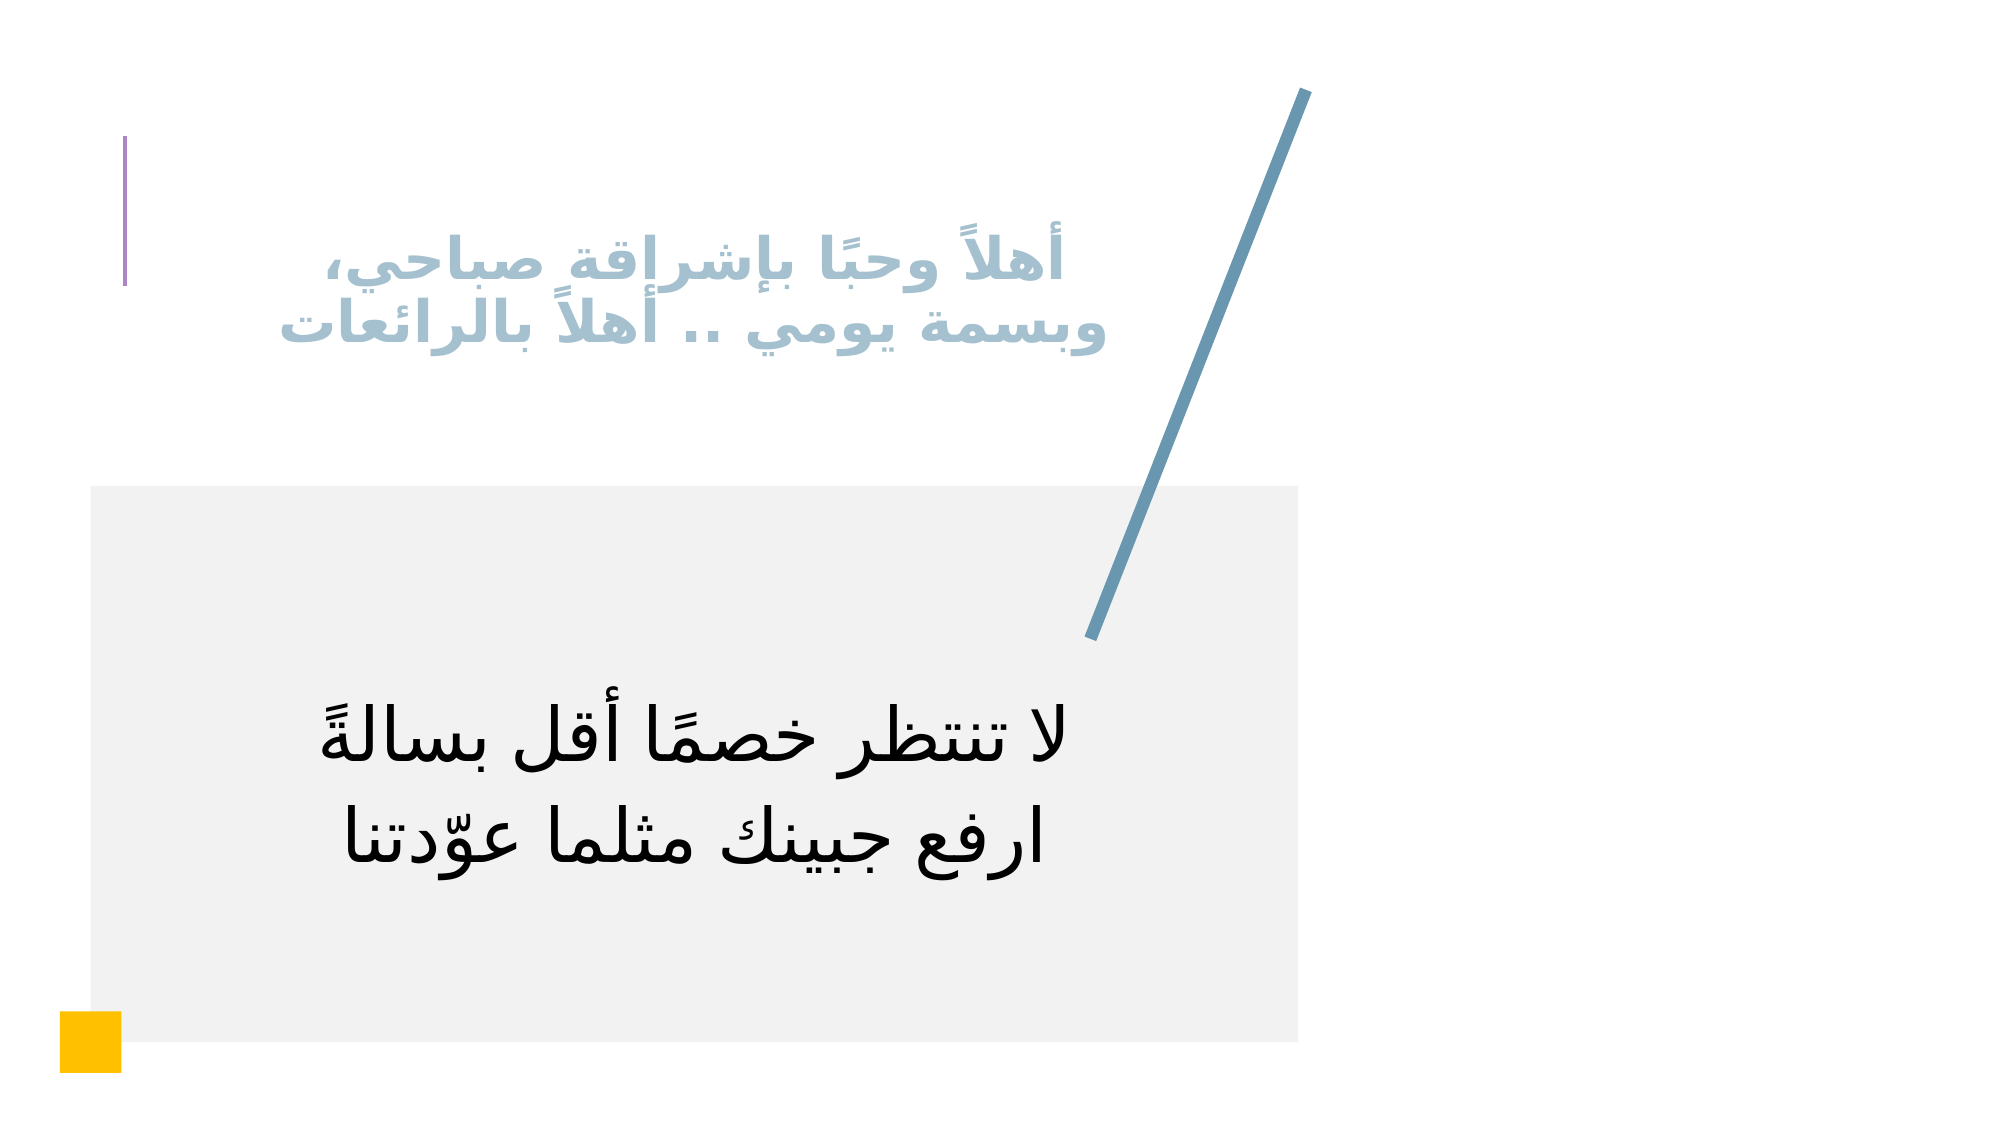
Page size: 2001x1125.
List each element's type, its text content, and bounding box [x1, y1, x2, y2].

picture [1096, 82, 1925, 639]
text_box [89, 485, 1299, 1043]
text_box لا تنتظر خصمًا أقل بسالةً ارفع جبينك مثلما عوّدتنا [210, 689, 1178, 989]
text_box أهلاً وحبًا بإشراقة صباحي، وبسمة يومي .. أهلاً بالرائعات [257, 221, 1083, 363]
text_box [59, 1010, 123, 1074]
